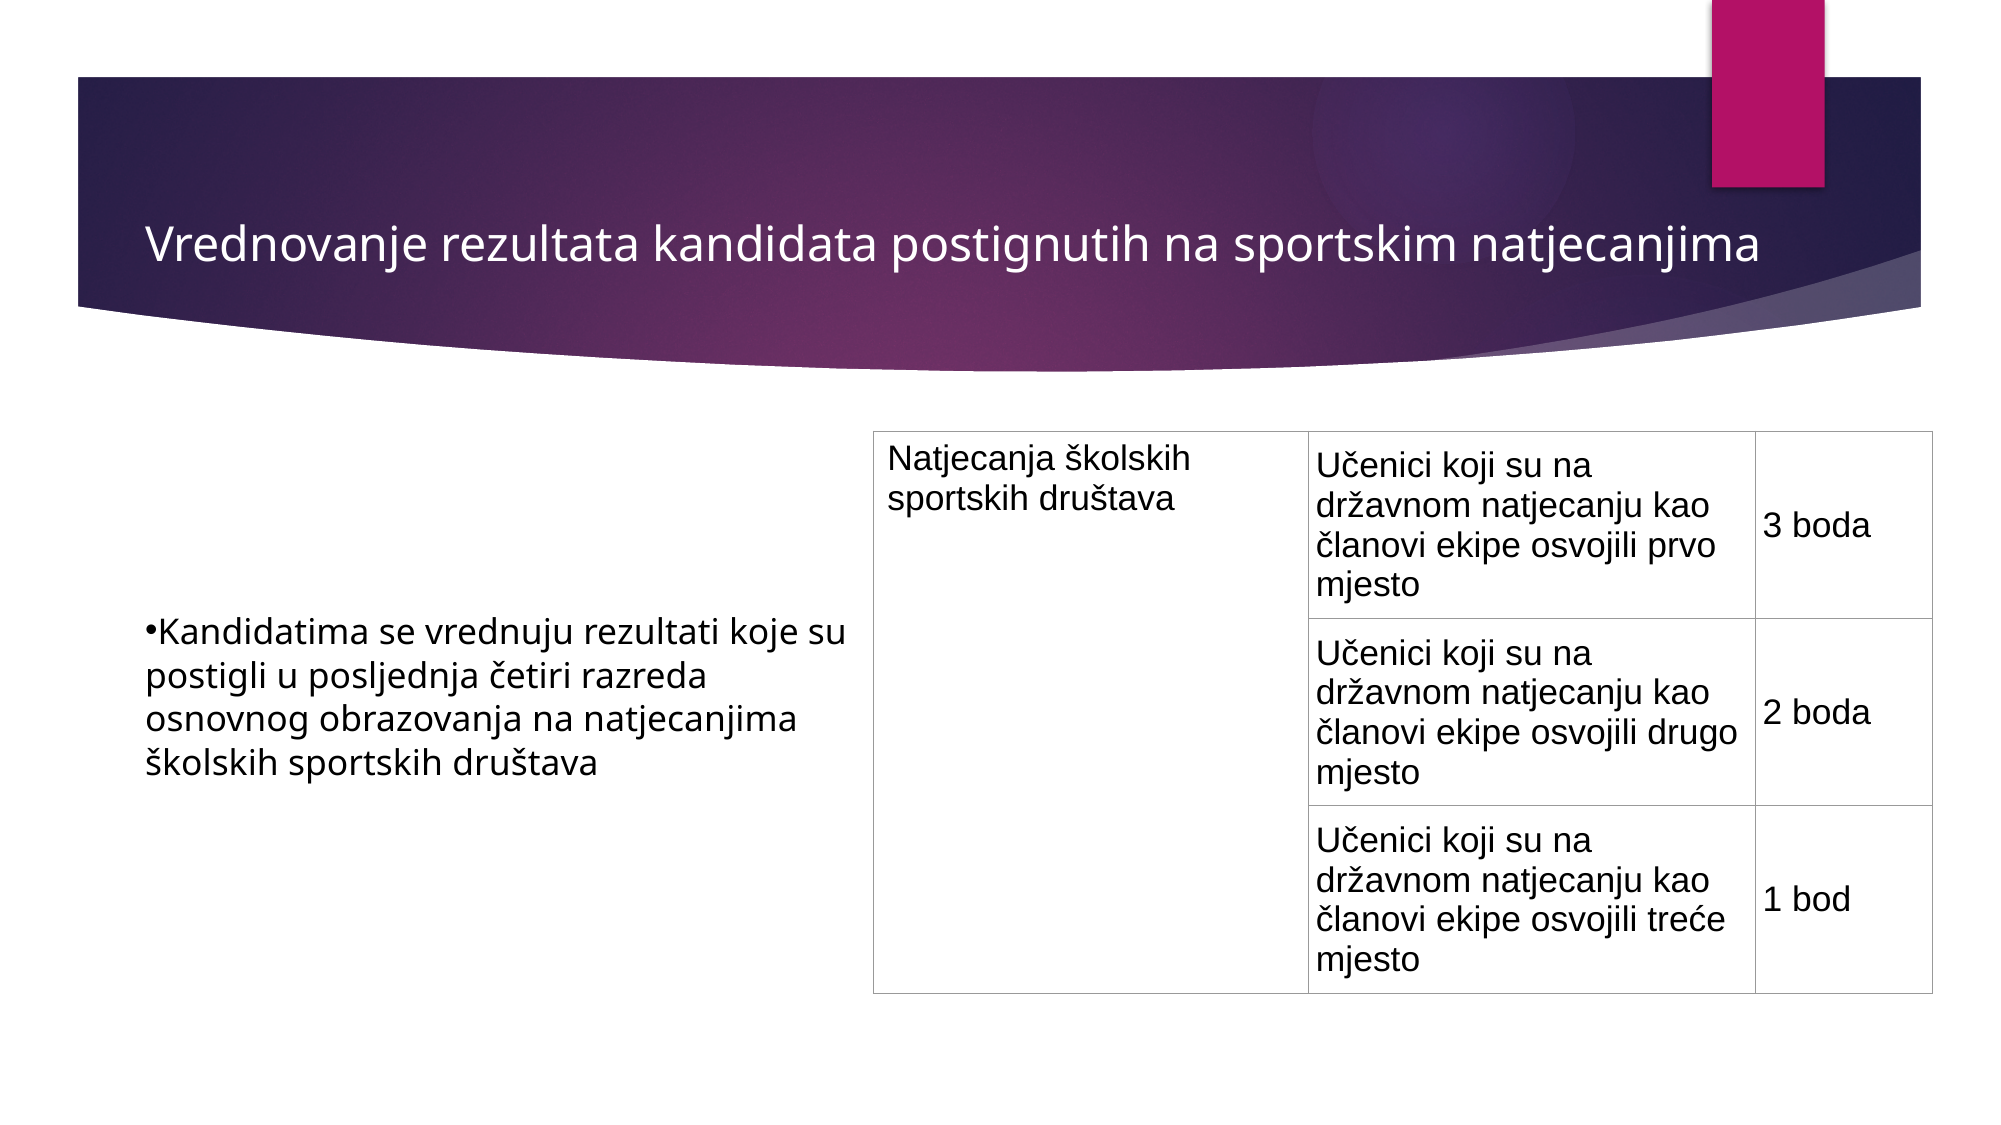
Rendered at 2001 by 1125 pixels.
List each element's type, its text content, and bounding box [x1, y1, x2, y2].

table_cell 2 boda [1756, 619, 1932, 805]
text_box Kandidatima se vrednuju rezultati koje su postigli u posljednja četiri razreda osnovnog obrazovanja na natjecanjima školskih sportskih društava [130, 426, 874, 1024]
table_cell Učenici koji su na državnom natjecanju kao članovi ekipe osvojili treće mjesto [1309, 806, 1755, 993]
table_header Natjecanja školskih sportskih društava [874, 432, 1308, 993]
table_header Učenici koji su na državnom natjecanju kao članovi ekipe osvojili prvo mjesto [1309, 432, 1755, 618]
title Vrednovanje rezultata kandidata postignutih na sportskim natjecanjima [130, 163, 1782, 377]
table_header 3 boda [1756, 432, 1932, 618]
table_cell 1 bod [1756, 806, 1932, 993]
table_cell Učenici koji su na državnom natjecanju kao članovi ekipe osvojili drugo mjesto [1309, 619, 1755, 805]
